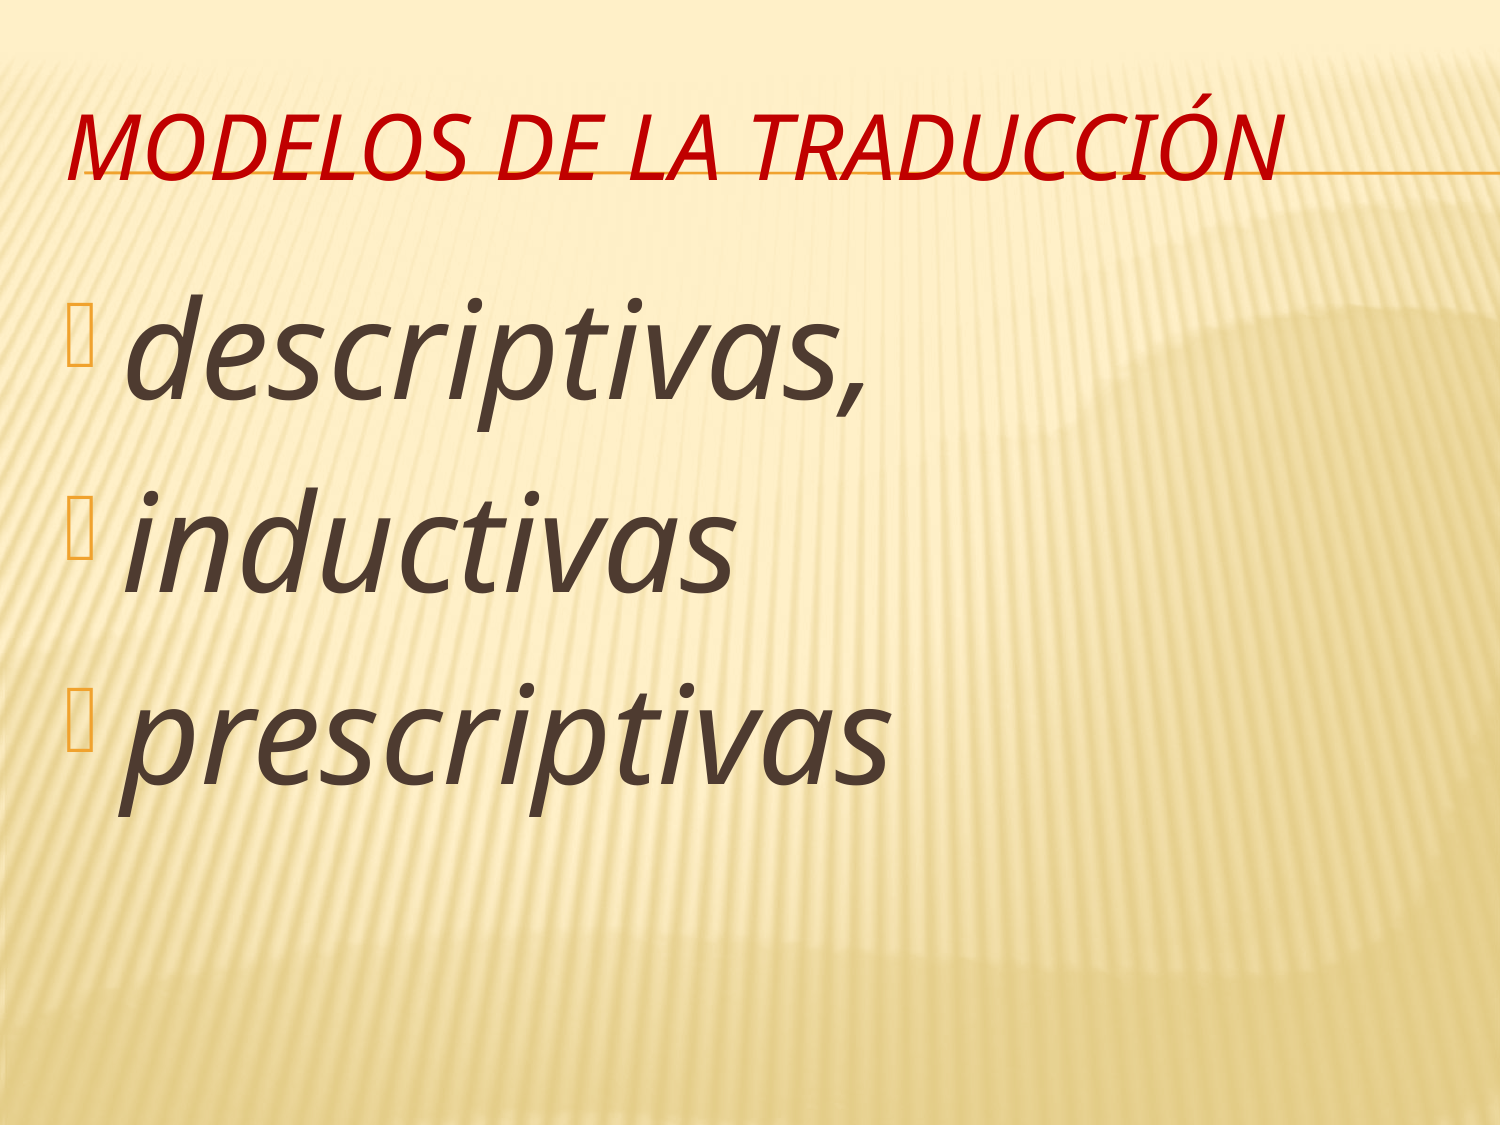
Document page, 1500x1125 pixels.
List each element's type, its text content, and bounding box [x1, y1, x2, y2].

text_box modelos de la traducción [50, 75, 1475, 213]
picture [0, 0, 1500, 1125]
text_box descriptivas, inductivas prescriptivas [50, 254, 1475, 998]
